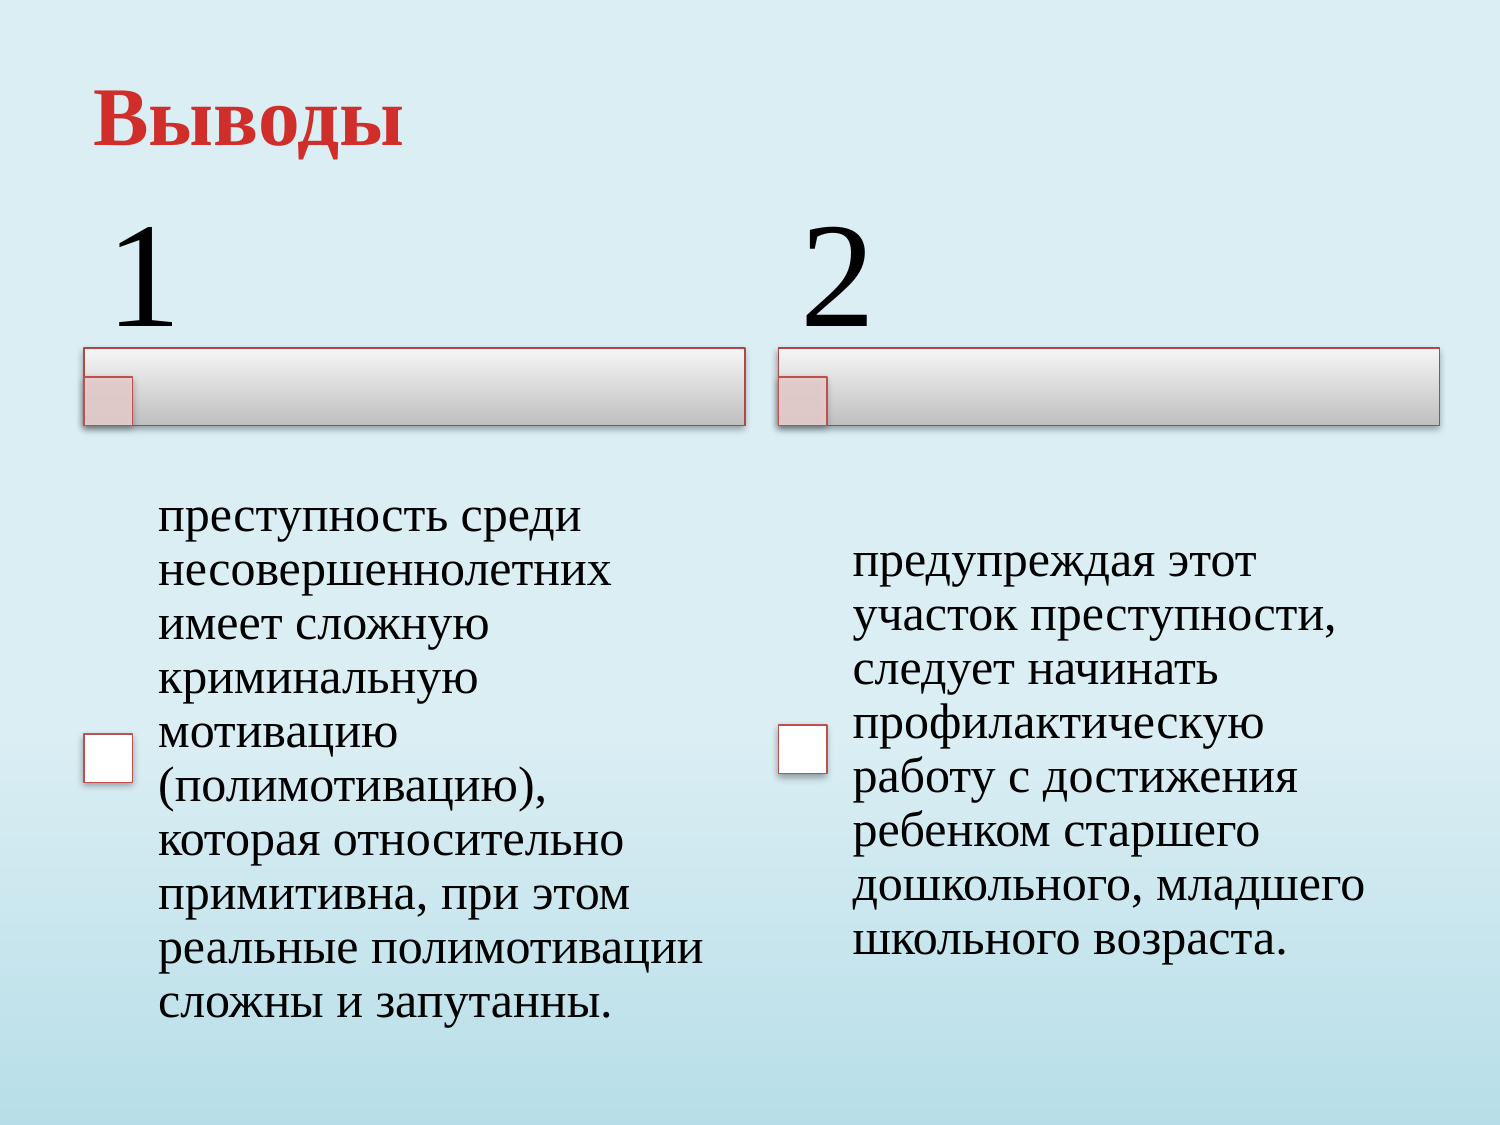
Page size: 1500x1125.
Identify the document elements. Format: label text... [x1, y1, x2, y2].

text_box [76, 207, 1448, 1059]
text_box Выводы [78, 54, 420, 170]
